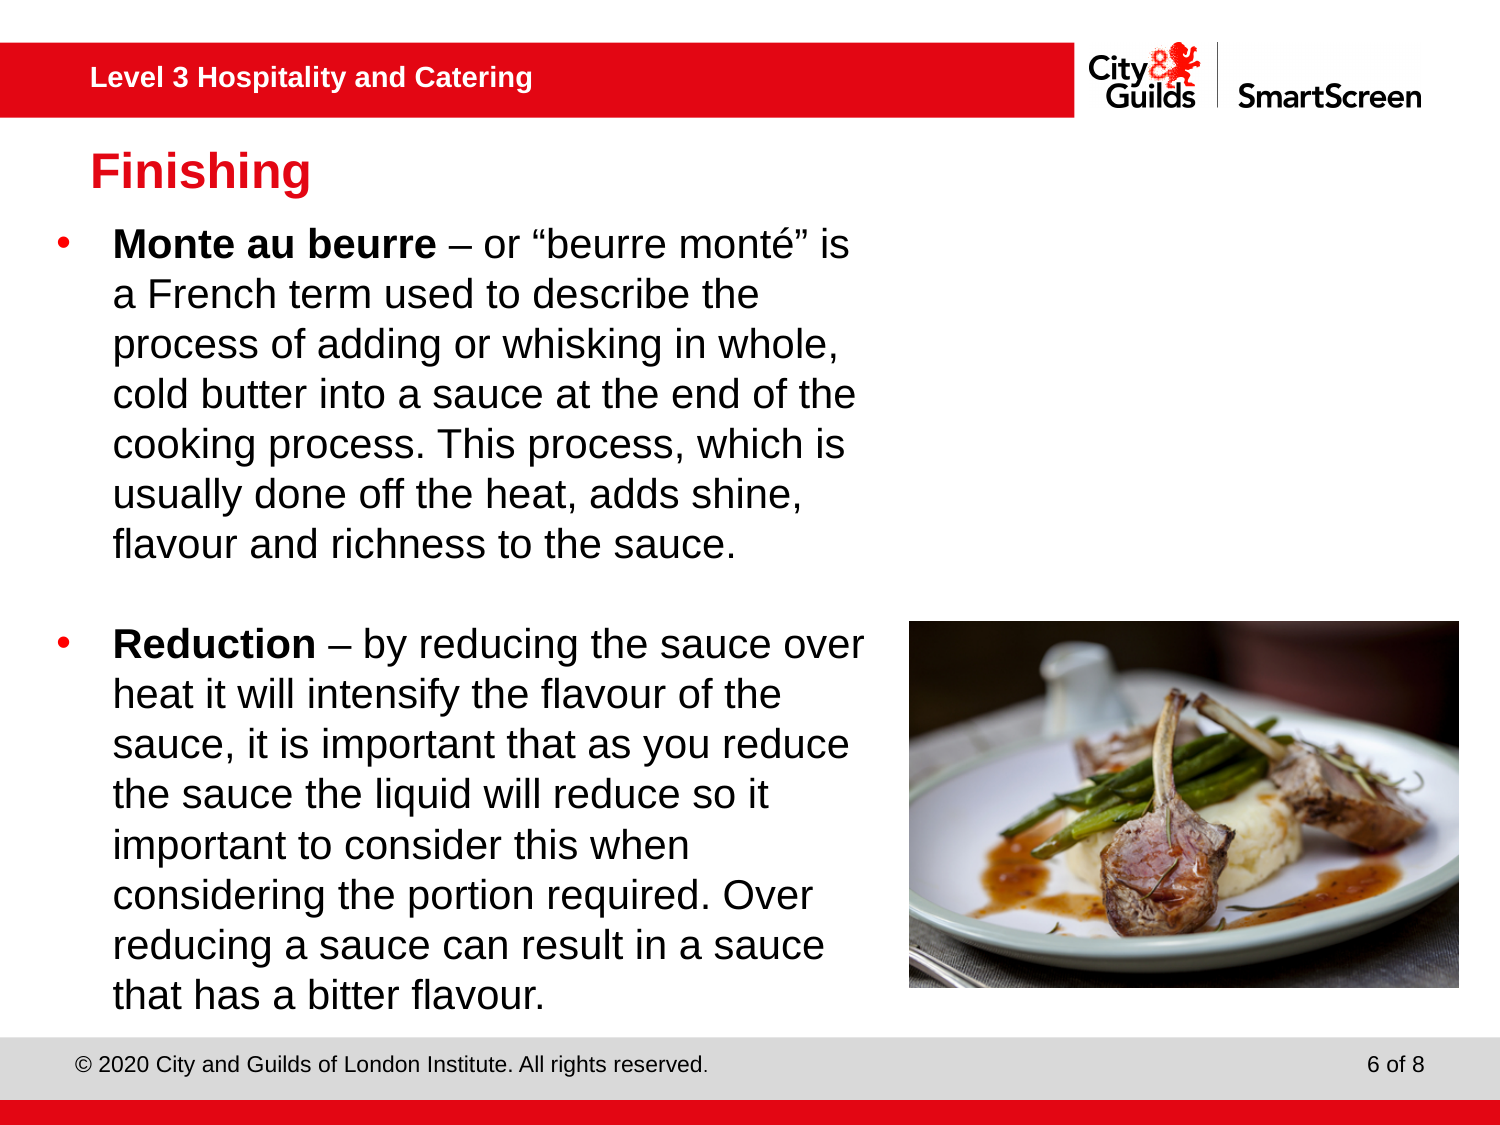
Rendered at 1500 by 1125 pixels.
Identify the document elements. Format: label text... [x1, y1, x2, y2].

list Monte au beurre – or “beurre monté” is a French term used to describe the process of adding or whisking in whole, cold butter into a sauce at the end of the cooking process. This process, which is usually done off the heat, adds shine, flavour and richness to the sauce. Reduction – by reducing the sauce over heat it will intensify the flavour of the sauce, it is important that as you reduce the sauce the liquid will reduce so it important to consider this when considering the portion required. Over reducing a sauce can result in a sauce that has a bitter flavour. [41, 209, 882, 990]
picture [909, 621, 1459, 988]
title Finishing [74, 137, 1424, 201]
picture [1089, 42, 1421, 108]
